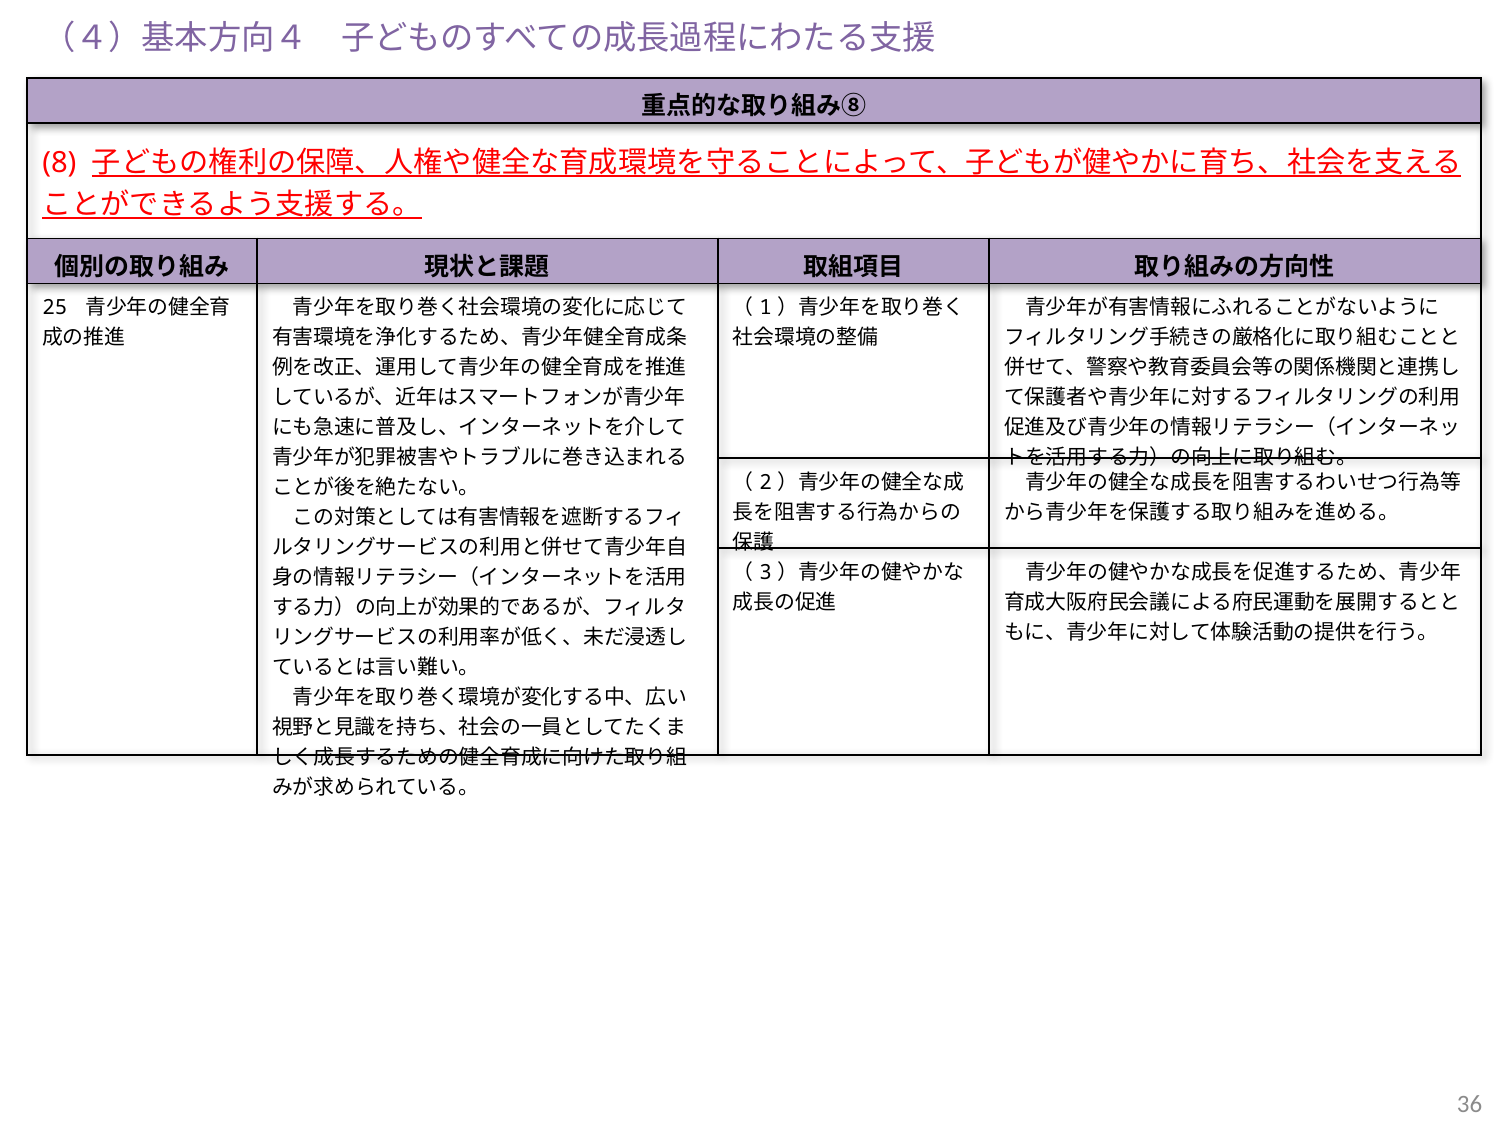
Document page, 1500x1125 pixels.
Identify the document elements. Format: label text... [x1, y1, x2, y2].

table_cell 25 青少年の健全育成の推進 [28, 284, 256, 754]
table_cell 青少年が有害情報にふれることがないようにフィルタリング手続きの厳格化に取り組むことと併せて、警察や教育委員会等の関係機関と連携して保護者や青少年に対するフィルタリングの利用促進及び青少年の情報リテラシー（インターネットを活用する力）の向上に取り組む。 [990, 284, 1480, 457]
table_header 重点的な取り組み⑧ [28, 79, 1480, 122]
table_cell （2）青少年の健全な成長を阻害する行為からの保護 [719, 459, 988, 547]
table_cell 現状と課題 [258, 239, 717, 283]
table_cell （3）青少年の健やかな成長の促進 [719, 549, 988, 754]
slide_number 36 [1147, 1065, 1498, 1125]
text_box （４）基本方向４ 子どものすべての成長過程にわたる支援 [27, 9, 1480, 64]
table_cell 青少年の健やかな成長を促進するため、青少年育成大阪府民会議による府民運動を展開するとともに、青少年に対して体験活動の提供を行う。 [990, 549, 1480, 754]
table_cell （1）青少年を取り巻く社会環境の整備 [719, 284, 988, 457]
table_cell 個別の取り組み [28, 239, 256, 283]
table_cell 青少年を取り巻く社会環境の変化に応じて有害環境を浄化するため、青少年健全育成条例を改正、運用して青少年の健全育成を推進しているが、近年はスマートフォンが青少年にも急速に普及し、インターネットを介して青少年が犯罪被害やトラブルに巻き込まれることが後を絶たない。 この対策としては有害情報を遮断するフィルタリングサービスの利用と併せて青少年自身の情報リテラシー（インターネットを活用する力）の向上が効果的であるが、フィルタリングサービスの利用率が低く、未だ浸透しているとは言い難い。 青少年を取り巻く環境が変化する中、広い視野と見識を持ち、社会の一員としてたくましく成長するための健全育成に向けた取り組みが求められている。 [258, 284, 717, 754]
table_cell (8) 子どもの権利の保障、人権や健全な育成環境を守ることによって、子どもが健やかに育ち、社会を支えることができるよう支援する。 [28, 124, 1480, 238]
table_cell 取組項目 [719, 239, 988, 283]
table_cell 取り組みの方向性 [990, 239, 1480, 283]
table_cell 青少年の健全な成長を阻害するわいせつ行為等から青少年を保護する取り組みを進める。 [990, 459, 1480, 547]
